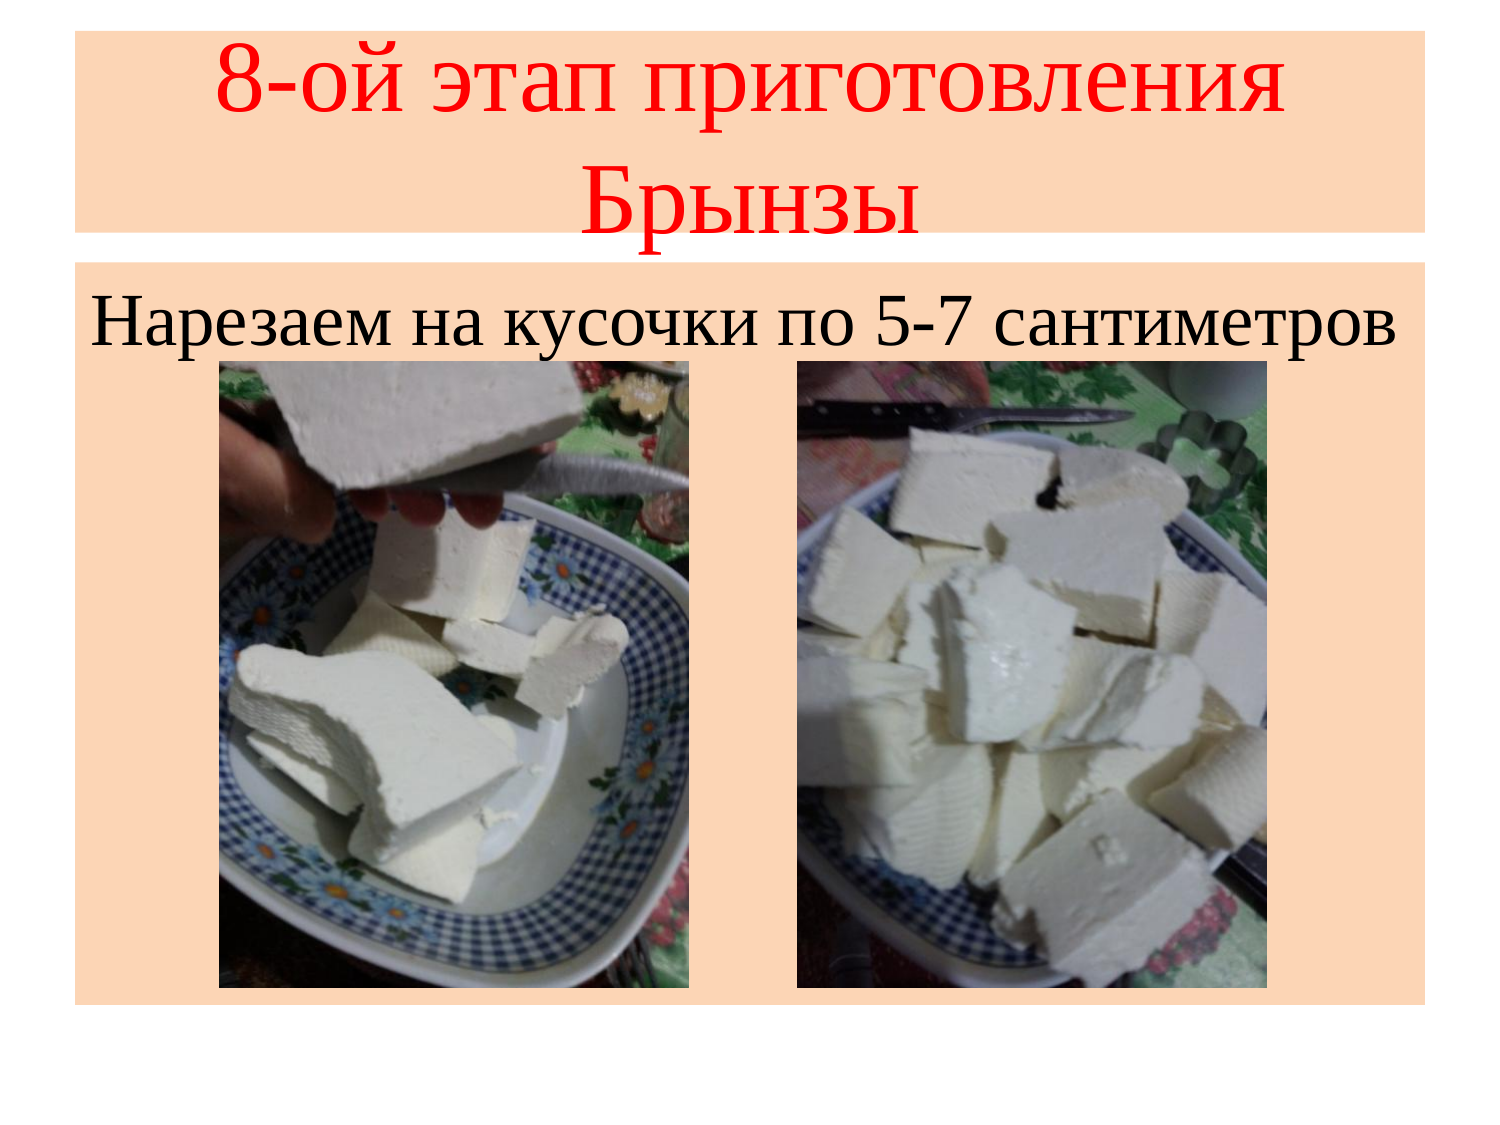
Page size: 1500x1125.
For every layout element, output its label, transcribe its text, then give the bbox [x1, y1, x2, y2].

picture [218, 361, 689, 988]
picture [796, 361, 1267, 988]
list Нарезаем на кусочки по 5-7 сантиметров [75, 262, 1425, 1005]
title 8-ой этап приготовления Брынзы [75, 30, 1425, 233]
